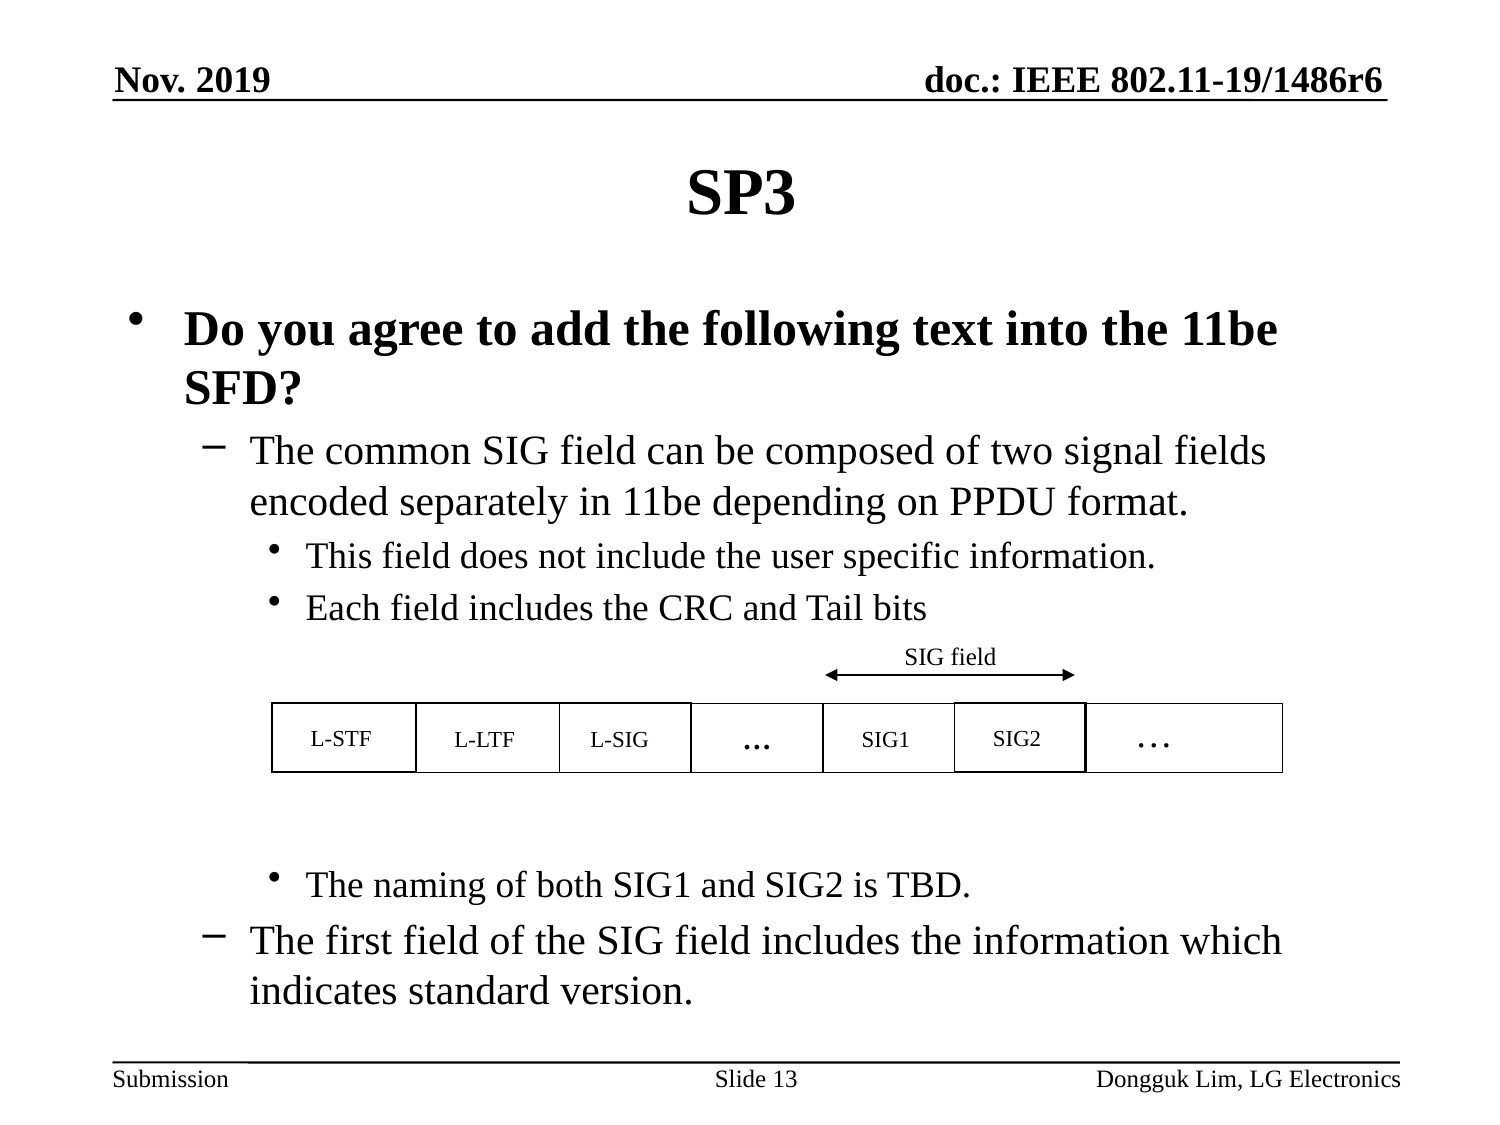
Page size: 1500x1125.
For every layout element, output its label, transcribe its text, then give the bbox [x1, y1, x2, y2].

footer Dongguk Lim, LG Electronics [1092, 1061, 1402, 1093]
title SP3 [112, 112, 1388, 263]
list Do you agree to add the following text into the 11be SFD? The common SIG field can be composed of two signal fields encoded separately in 11be depending on PPDU format. This field does not include the user specific information. Each field includes the CRC and Tail bits The naming of both SIG1 and SIG2 is TBD. The first field of the SIG field includes the information which indicates standard version. [112, 287, 1388, 1000]
slide_number Slide 13 [712, 1061, 800, 1093]
text_box SIG field [889, 632, 1018, 674]
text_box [271, 702, 1283, 776]
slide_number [114, 54, 273, 101]
